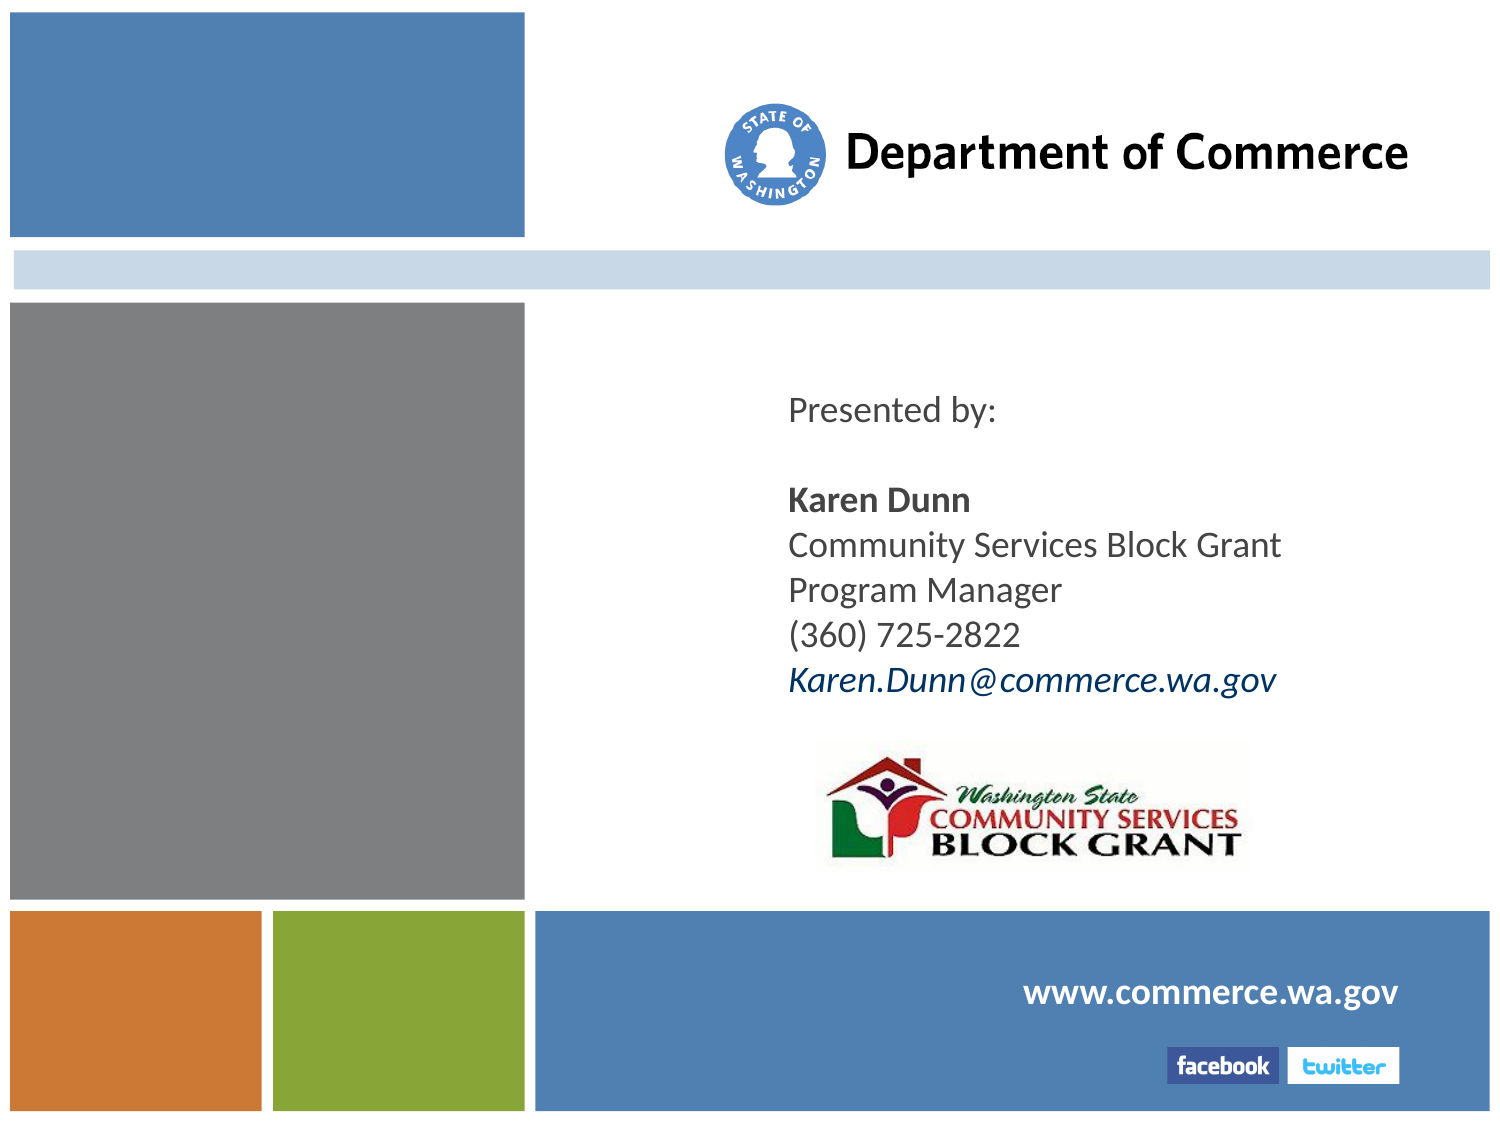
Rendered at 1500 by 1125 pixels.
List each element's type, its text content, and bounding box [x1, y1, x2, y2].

picture [716, 93, 1415, 215]
text_box [271, 909, 527, 1113]
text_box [1167, 1047, 1400, 1085]
text_box [12, 248, 1492, 291]
text_box [533, 909, 1492, 1113]
text_box www.commerce.wa.gov [994, 959, 1414, 1065]
text_box [8, 909, 264, 1113]
text_box [30, 315, 497, 1034]
picture [815, 739, 1254, 872]
text_box Presented by: Karen Dunn Community Services Block Grant Program Manager (360) 725-2822 Karen.Dunn@commerce.wa.gov [773, 377, 1400, 752]
text_box [8, 301, 527, 902]
text_box [8, 10, 527, 239]
